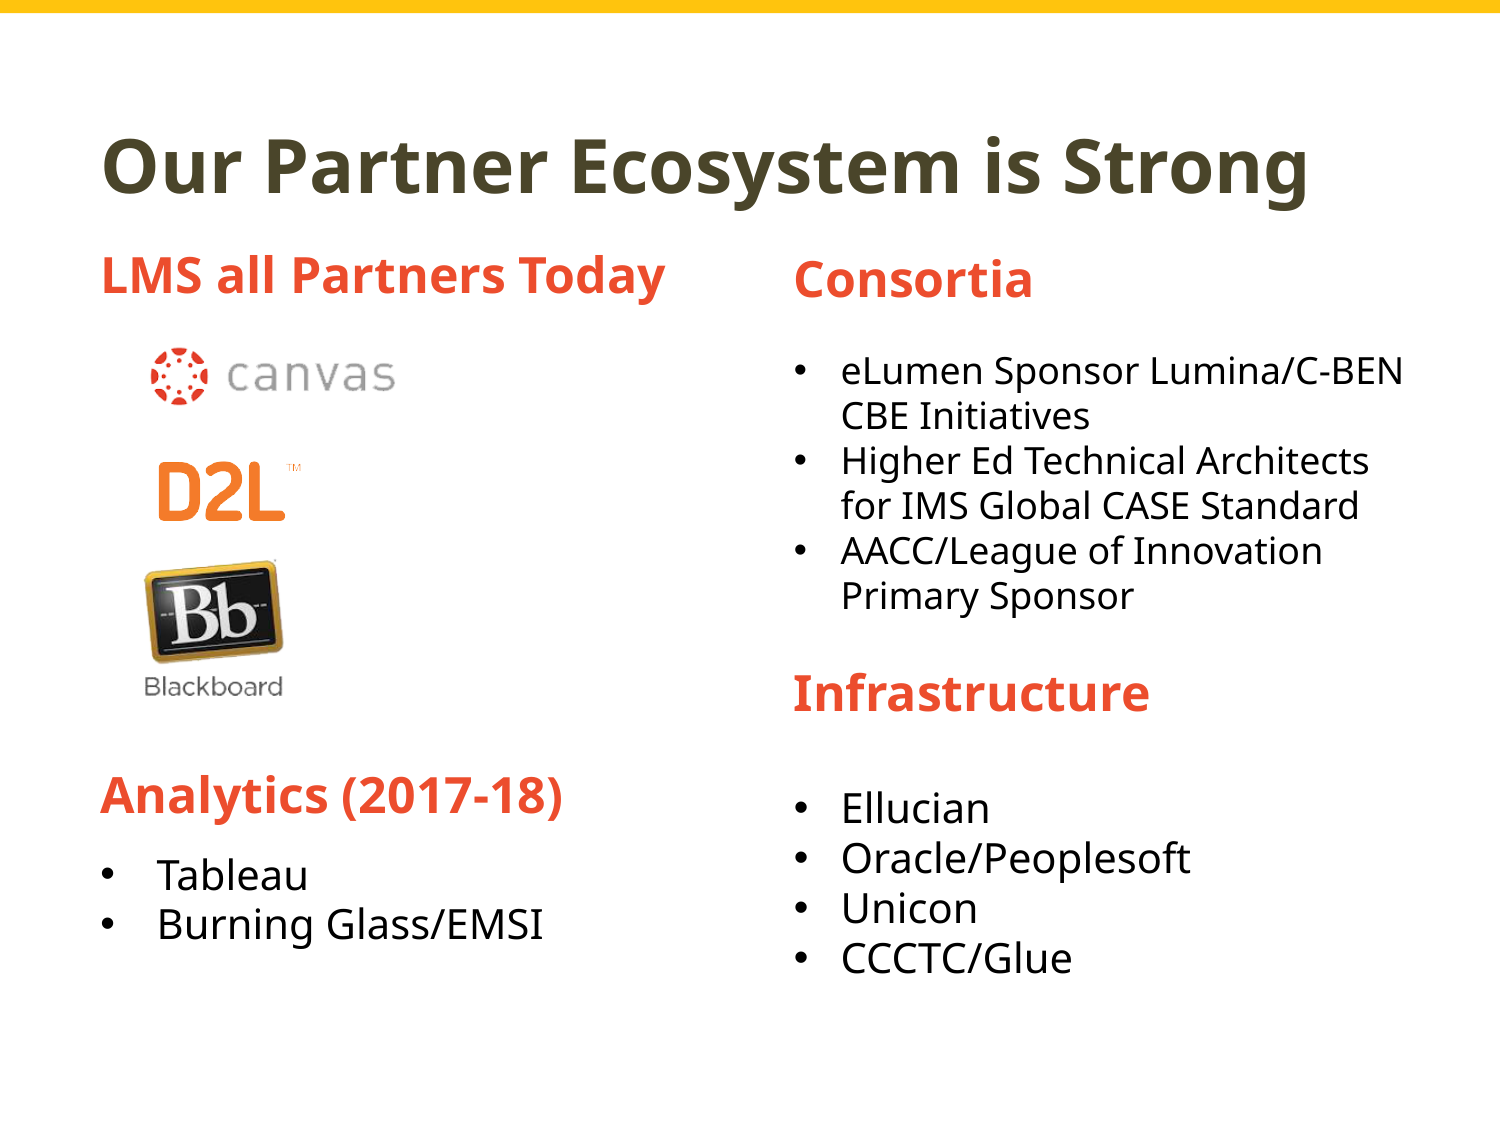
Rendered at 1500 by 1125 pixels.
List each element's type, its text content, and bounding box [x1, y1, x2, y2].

picture [143, 558, 286, 696]
picture [143, 306, 403, 535]
text_box Our Partner Ecosystem is Strong LMS all Partners Today Analytics (2017-18) Tableau Burning Glass/EMSI [85, 111, 1425, 956]
text_box Consortia eLumen Sponsor Lumina/C-BEN CBE Initiatives Higher Ed Technical Architects for IMS Global CASE Standard AACC/League of Innovation Primary Sponsor Infrastructure Ellucian Oracle/Peoplesoft Unicon CCCTC/Glue [779, 239, 1424, 1095]
